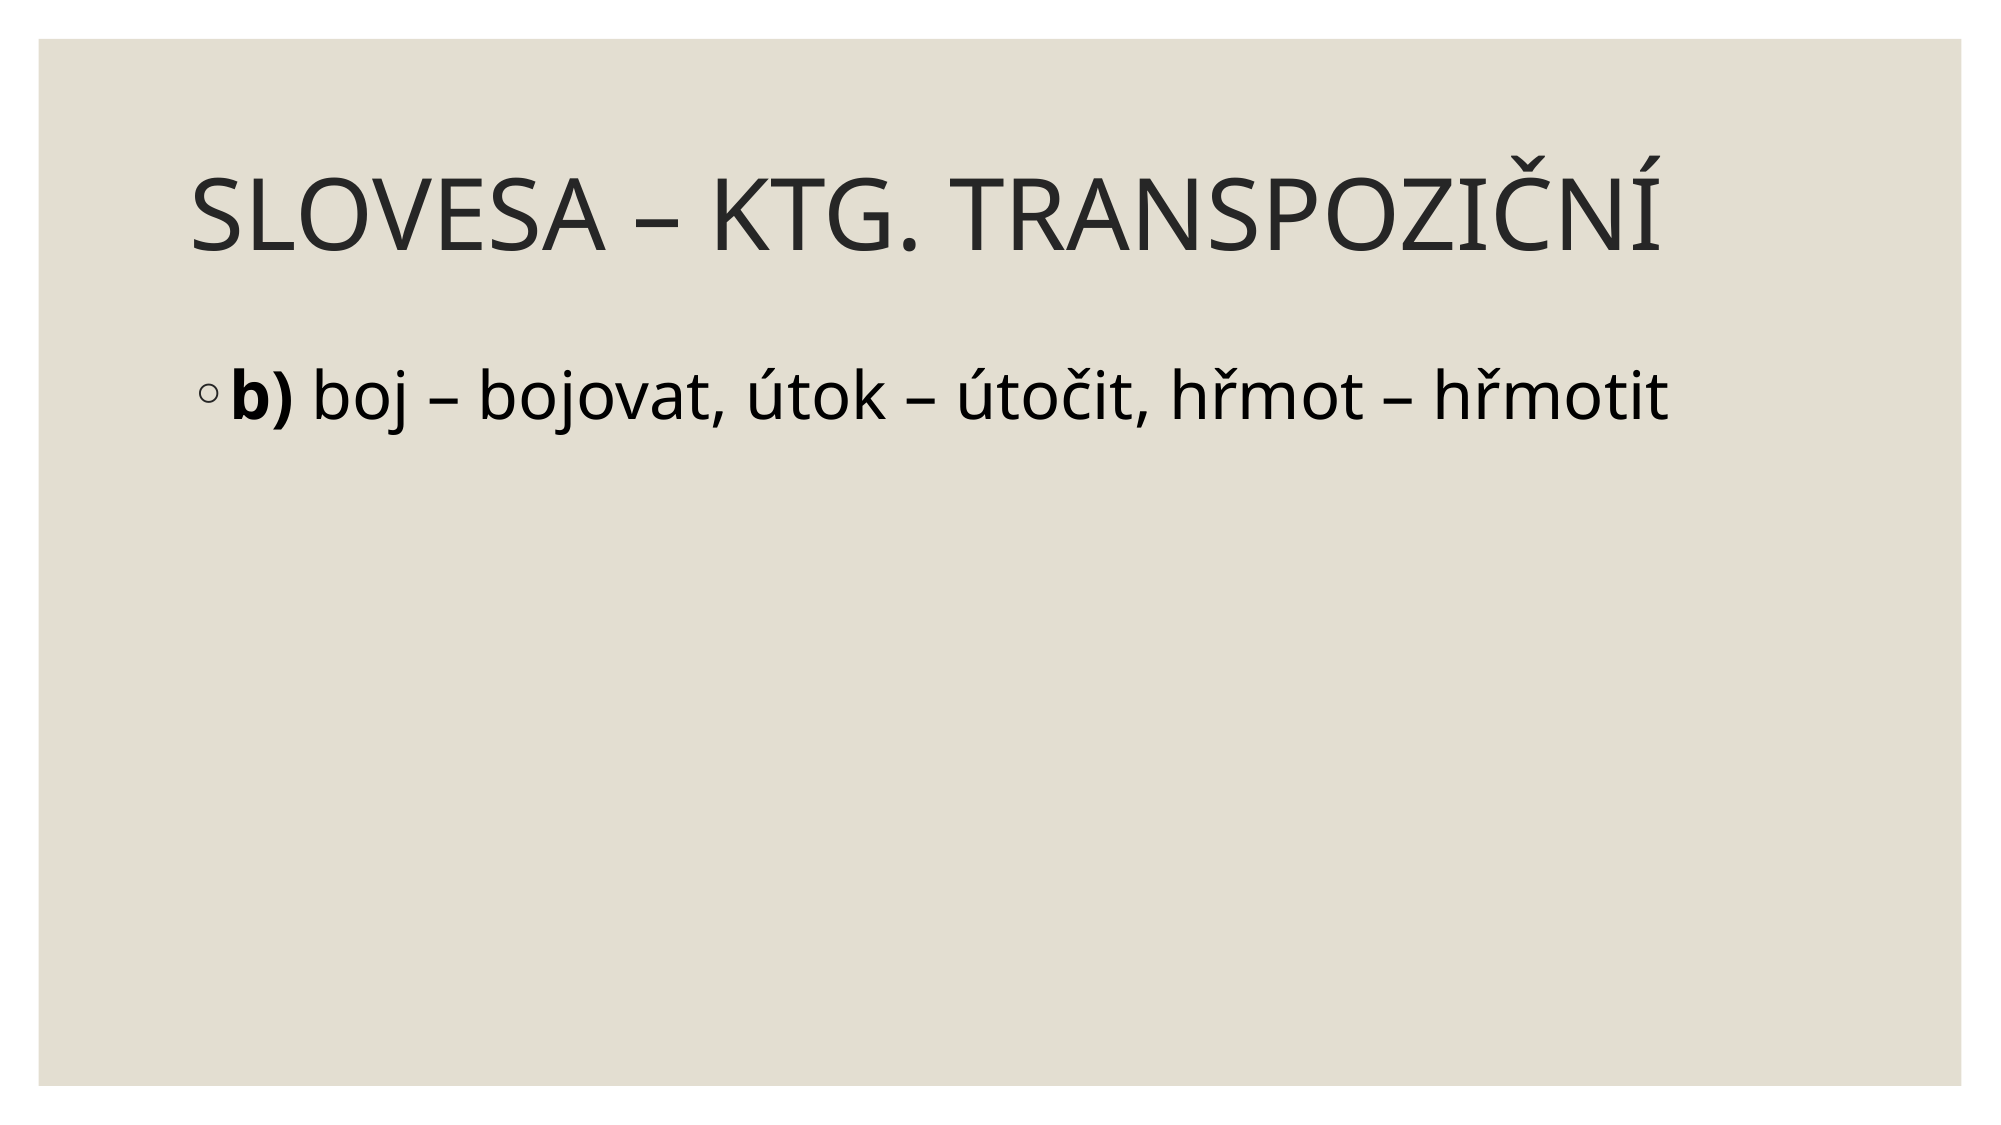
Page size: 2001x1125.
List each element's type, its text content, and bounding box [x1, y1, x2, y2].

title SLOVESA – KTG. TRANSPOZIČNÍ [174, 105, 1825, 331]
list b) boj – bojovat, útok – útočit, hřmot – hřmotit [174, 345, 1825, 990]
